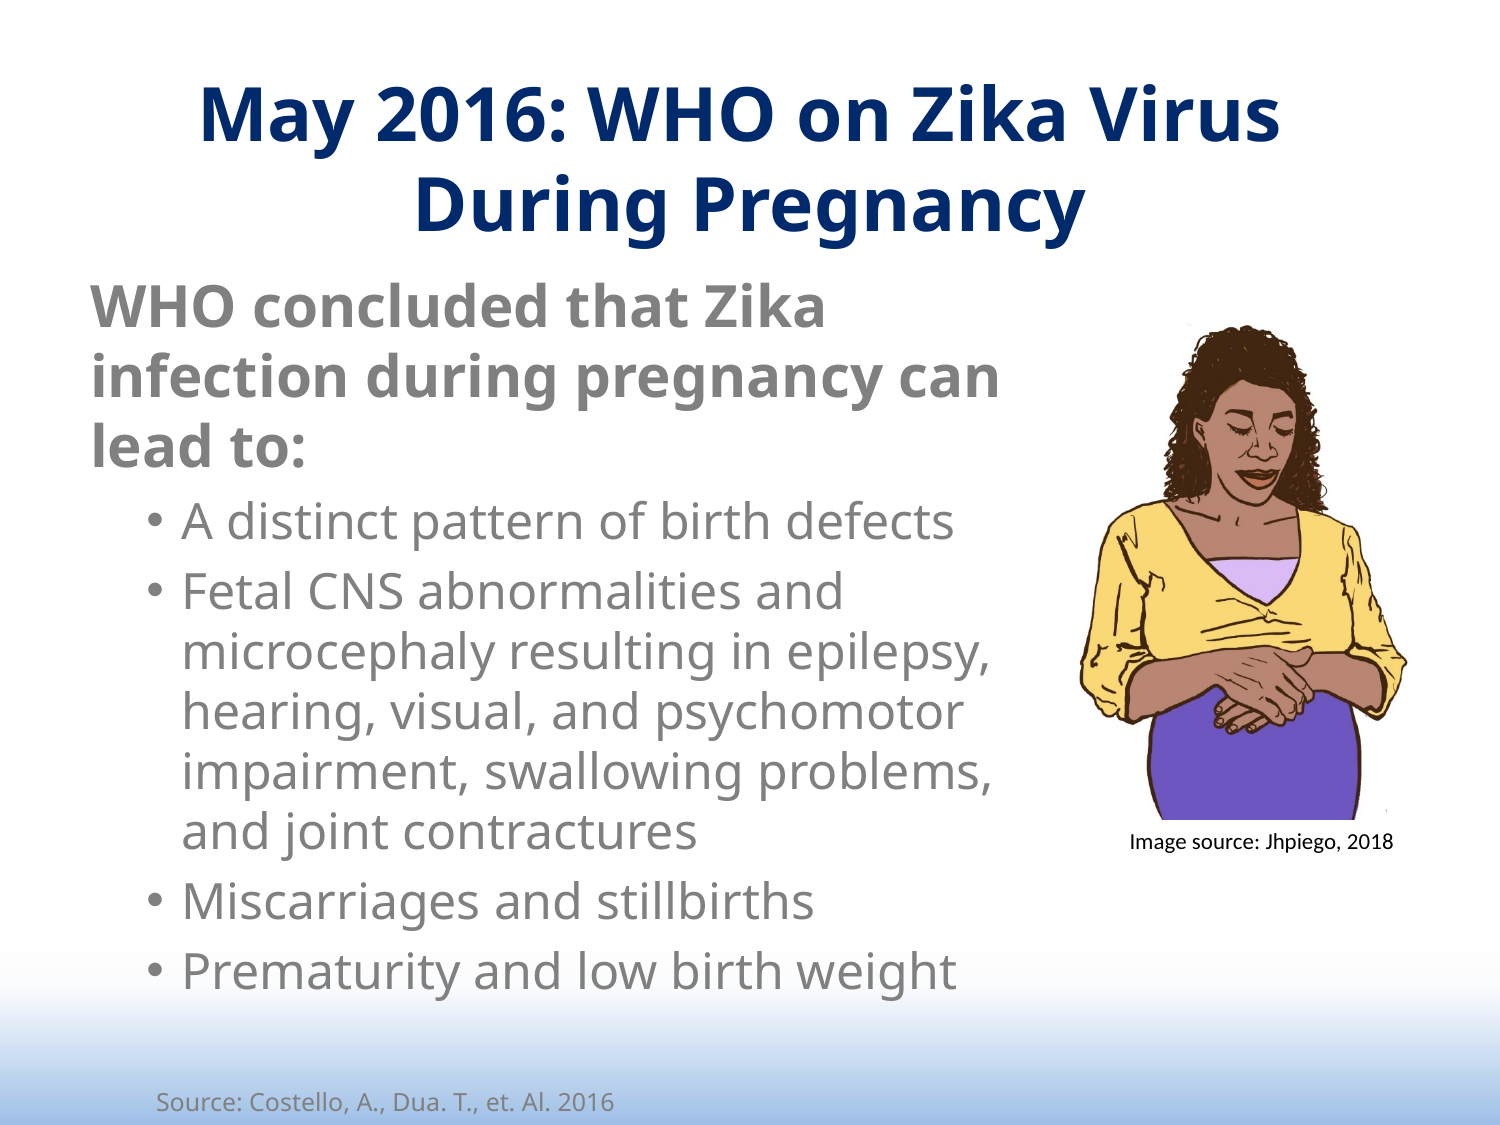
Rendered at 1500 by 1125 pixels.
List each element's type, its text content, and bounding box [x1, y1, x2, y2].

list WHO concluded that Zika infection during pregnancy can lead to: A distinct pattern of birth defects Fetal CNS abnormalities and microcephaly resulting in epilepsy, hearing, visual, and psychomotor impairment, swallowing problems, and joint contractures Miscarriages and stillbirths Prematurity and low birth weight [75, 261, 1059, 819]
title May 2016: WHO on Zika Virus During Pregnancy [46, 86, 1453, 227]
text_box Source: Costello, A., Dua. T., et. Al. 2016 [141, 1079, 1500, 1124]
picture [0, 304, 1500, 1125]
text_box Image source: Jhpiego, 2018 [1113, 828, 1411, 861]
